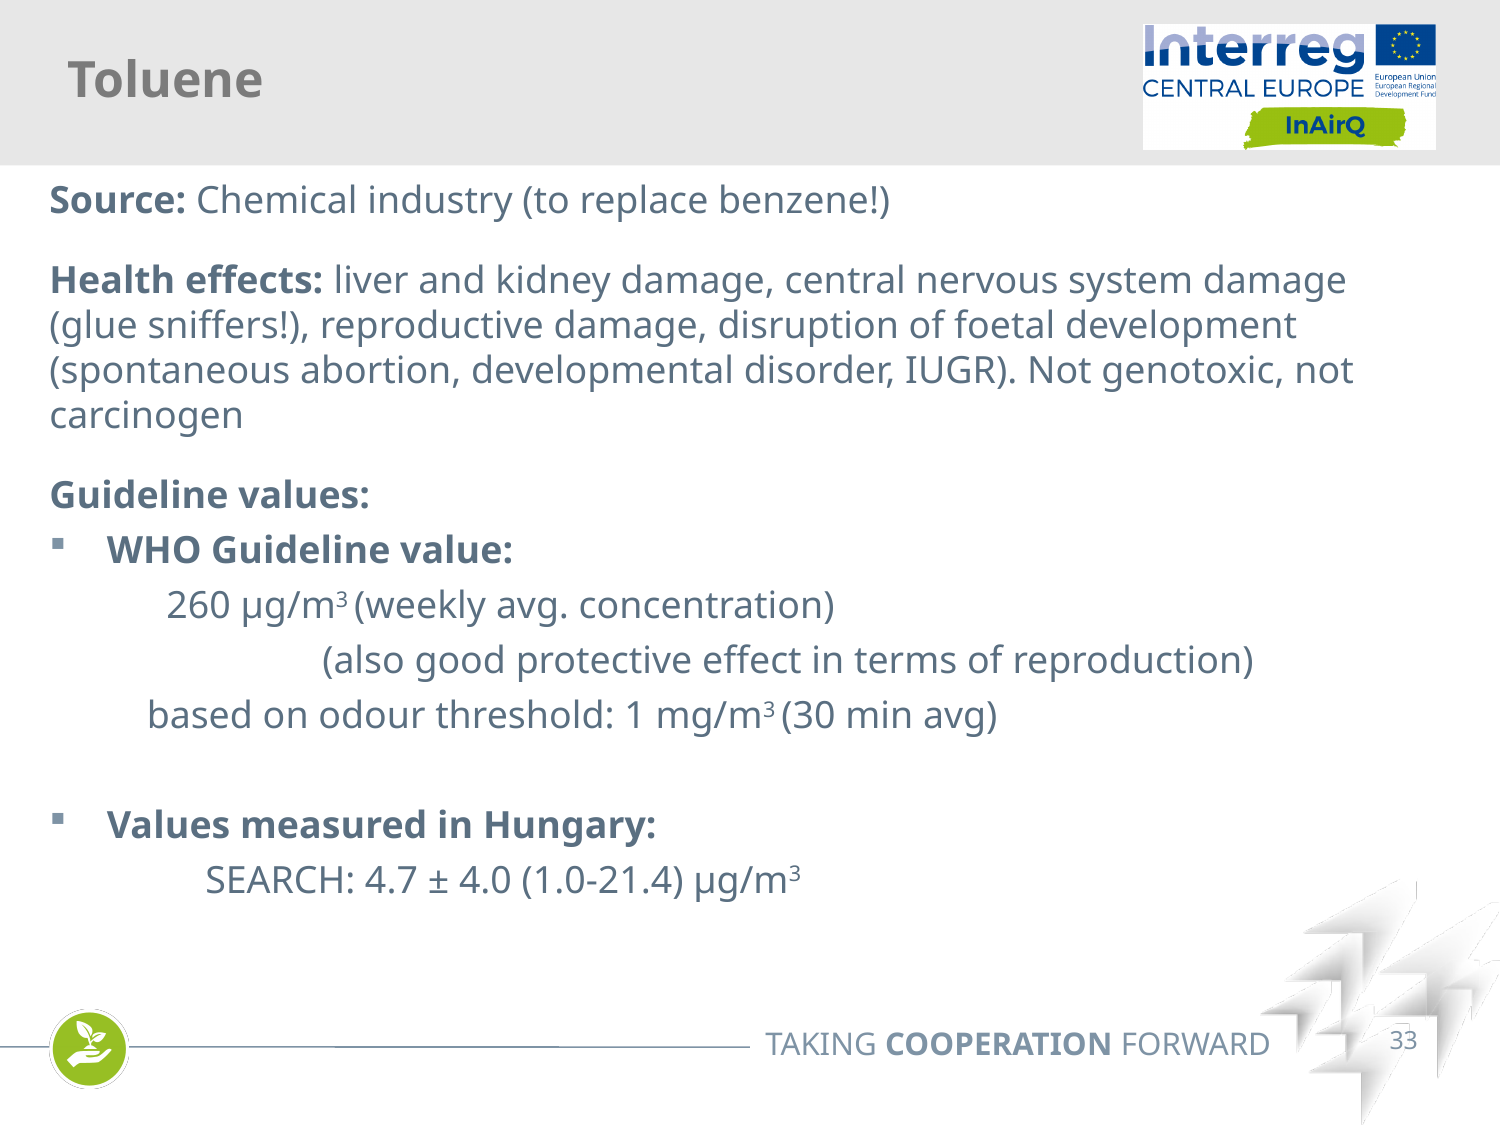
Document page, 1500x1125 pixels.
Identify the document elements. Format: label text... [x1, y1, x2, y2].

picture [1260, 878, 1500, 1125]
picture [1143, 24, 1436, 150]
picture [49, 1059, 129, 1089]
text_box Source: Chemical industry (to replace benzene!) Health effects: liver and kidney damage, central nervous system damage (glue sniffers!), reproductive damage, disruption of foetal development (spontaneous abortion, developmental disorder, IUGR). Not genotoxic, not carcinogen Guideline values: WHO Guideline value: 260 μg/m3 (weekly avg. concentration) (also good protective effect in terms of reproduction) based on odour threshold: 1 mg/m3 (30 min avg) Values measured in Hungary: SEARCH: 4.7 ± 4.0 (1.0-21.4) μg/m3 [17, 160, 1389, 1059]
text_box Toluene [17, 19, 292, 136]
